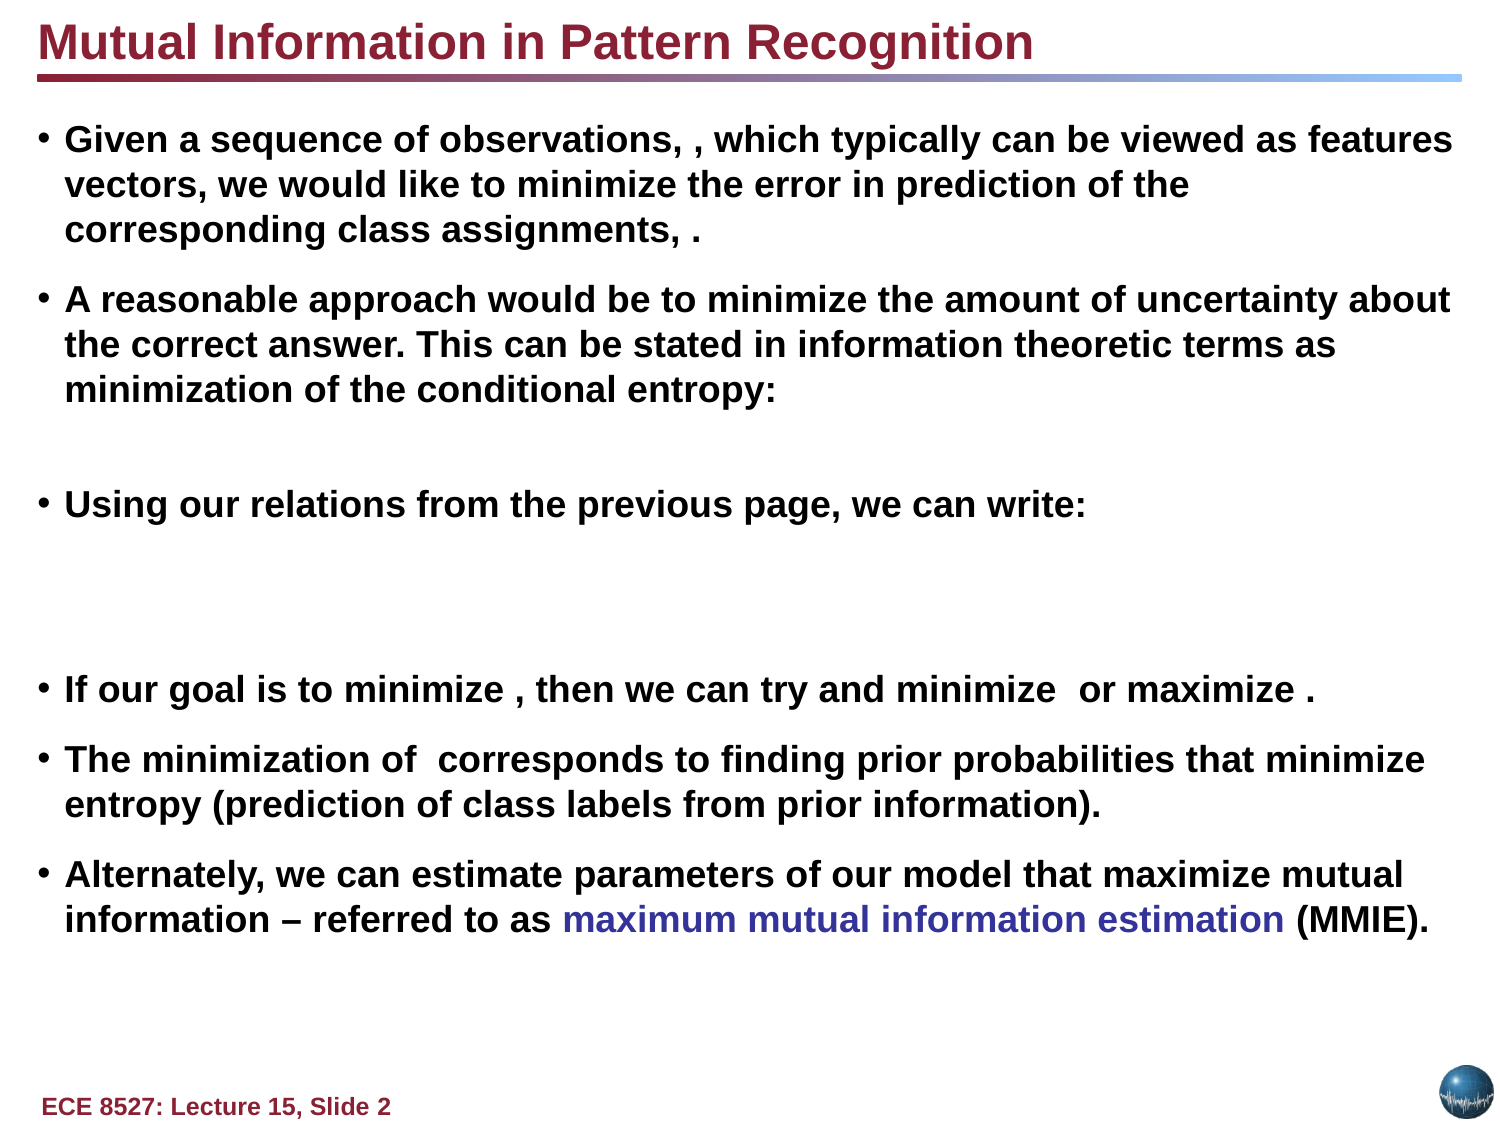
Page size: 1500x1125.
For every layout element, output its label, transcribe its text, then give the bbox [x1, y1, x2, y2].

picture [1439, 1065, 1494, 1119]
text_box Mutual Information in Pattern Recognition [37, 9, 1163, 70]
